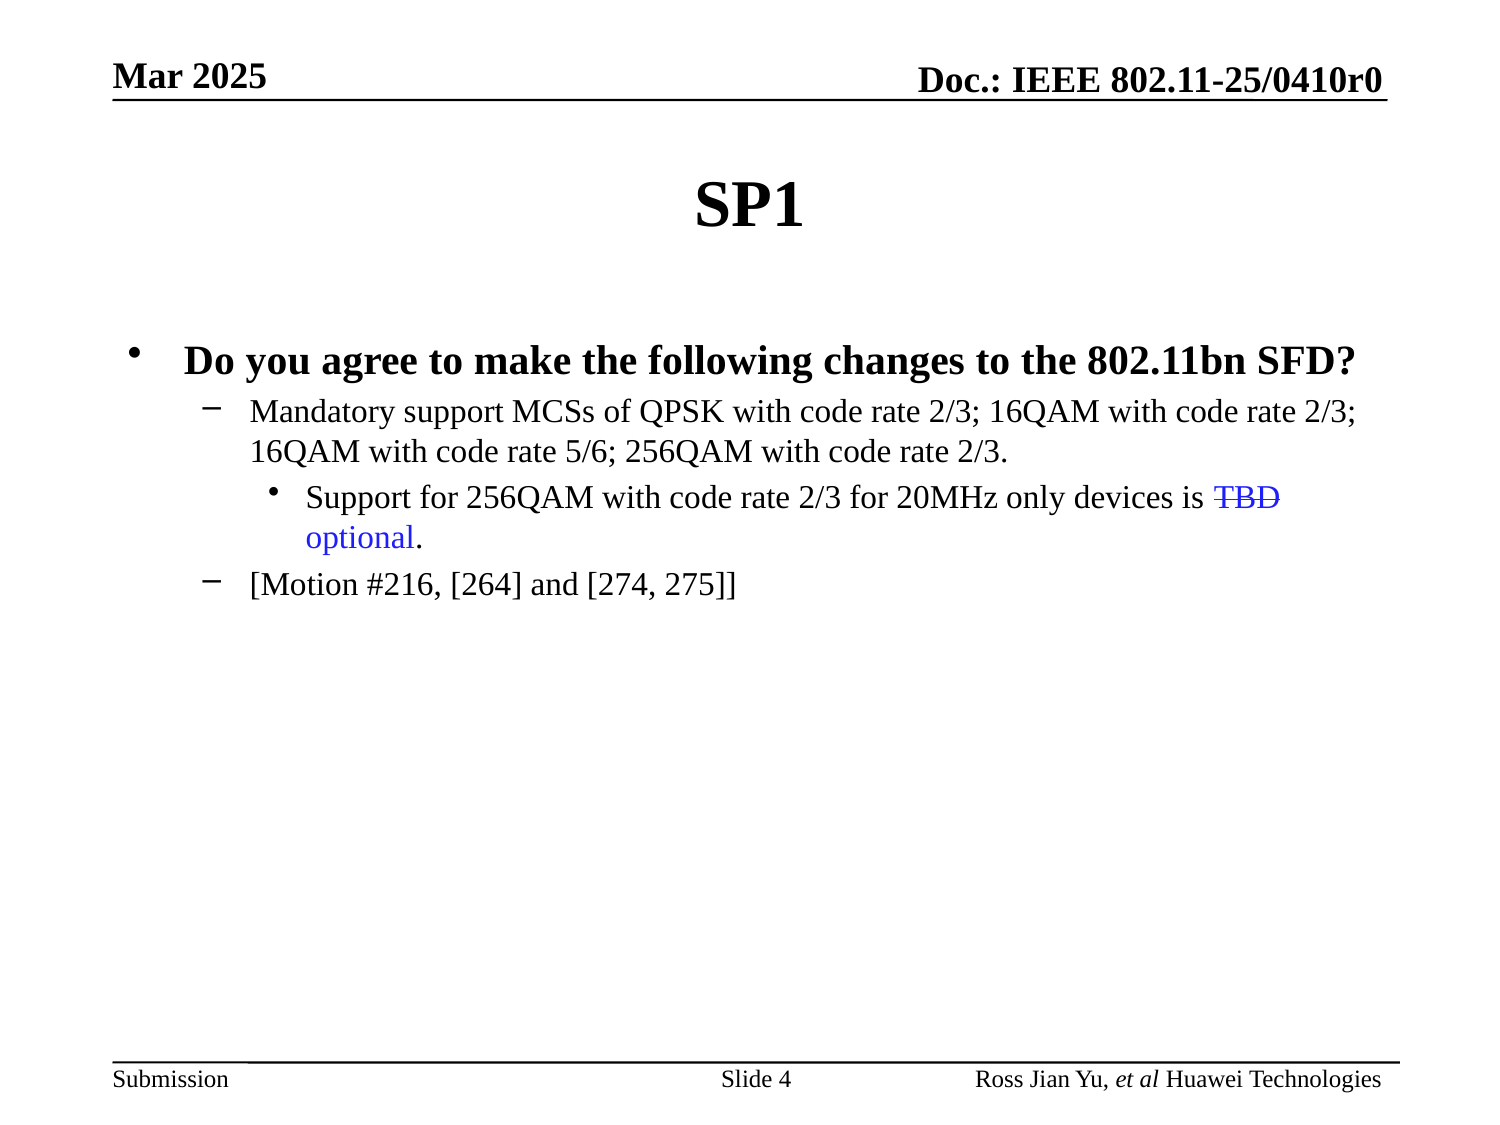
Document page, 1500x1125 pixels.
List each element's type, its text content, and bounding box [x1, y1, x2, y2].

list Do you agree to make the following changes to the 802.11bn SFD? Mandatory support MCSs of QPSK with code rate 2/3; 16QAM with code rate 2/3; 16QAM with code rate 5/6; 256QAM with code rate 2/3. Support for 256QAM with code rate 2/3 for 20MHz only devices is TBD optional. [Motion #216, [264] and [274, 275]] [112, 324, 1388, 1001]
slide_number Slide 4 [712, 1061, 800, 1093]
title SP1 [112, 112, 1388, 288]
